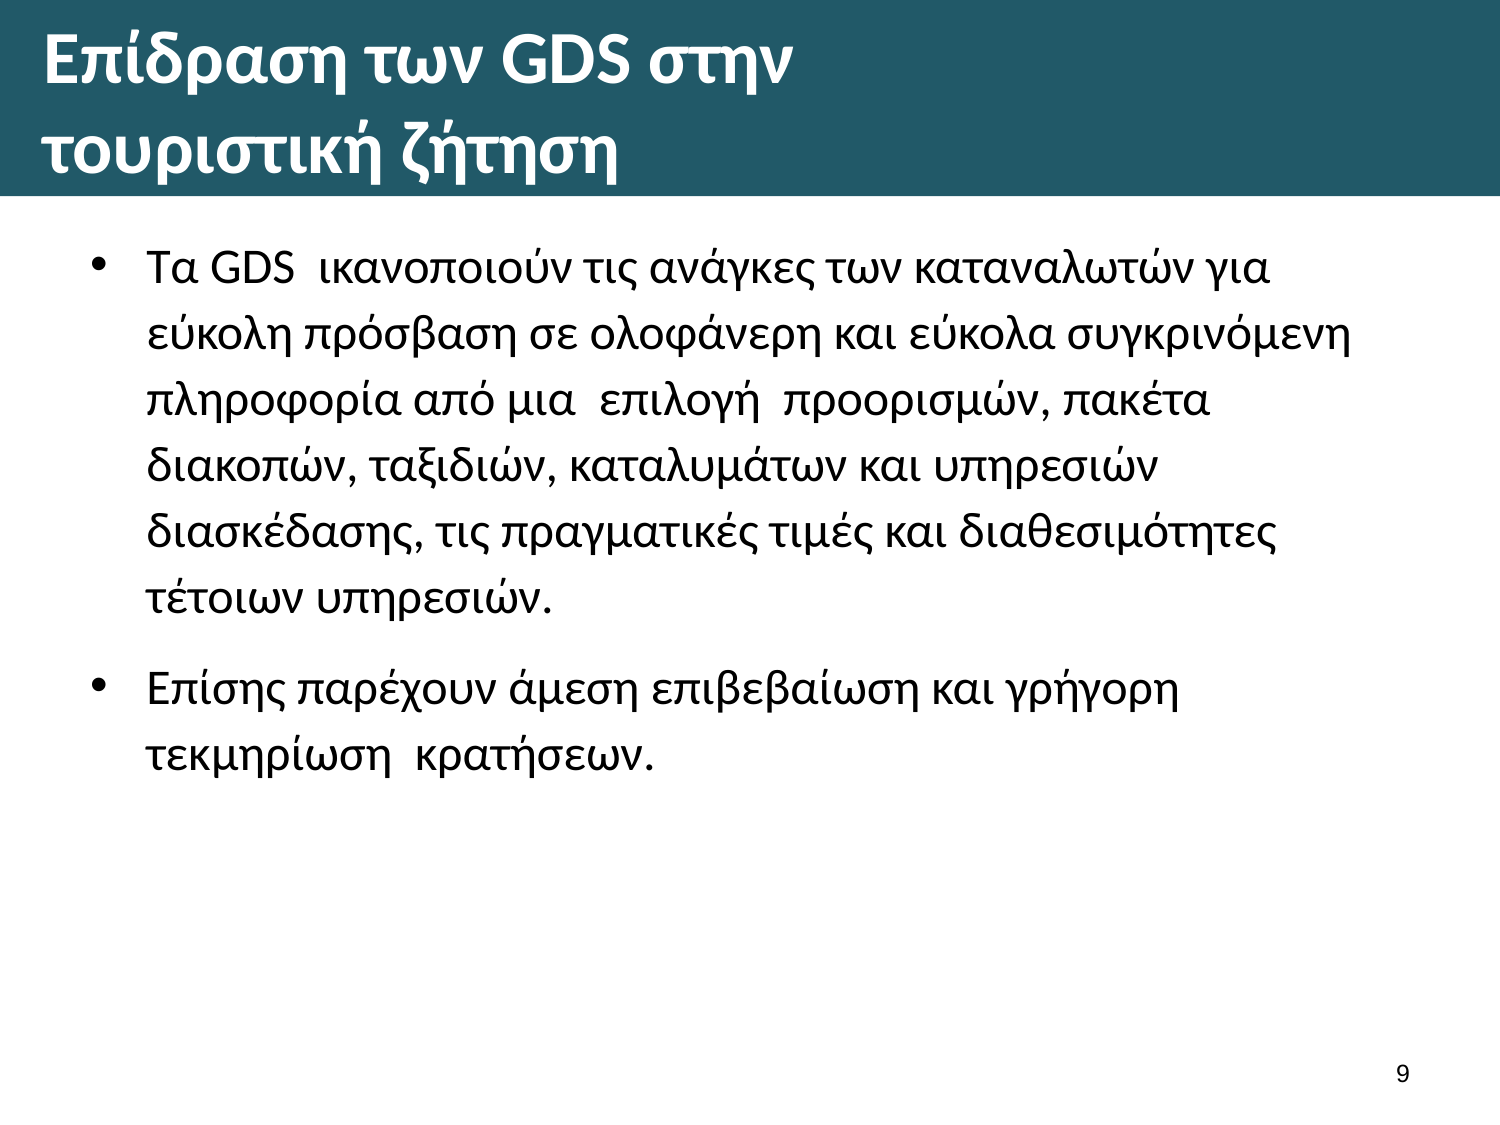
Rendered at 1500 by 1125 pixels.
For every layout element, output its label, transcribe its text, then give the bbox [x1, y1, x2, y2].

slide_number 8 [1074, 1042, 1425, 1103]
title Επίδραση των GDS στην τουριστική ζήτηση [0, 0, 1500, 197]
list Τα GDS ικανοποιούν τις ανάγκες των καταναλωτών για εύκολη πρόσβαση σε ολοφάνερη και εύκολα συγκρινόμενη πληροφορία από μια επιλογή προορισμών, πακέτα διακοπών, ταξιδιών, καταλυμάτων και υπηρεσιών διασκέδασης, τις πραγματικές τιμές και διαθεσιμότητες τέτοιων υπηρεσιών. Επίσης παρέχουν άμεση επιβεβαίωση και γρήγορη τεκμηρίωση κρατήσεων. [75, 219, 1425, 1024]
